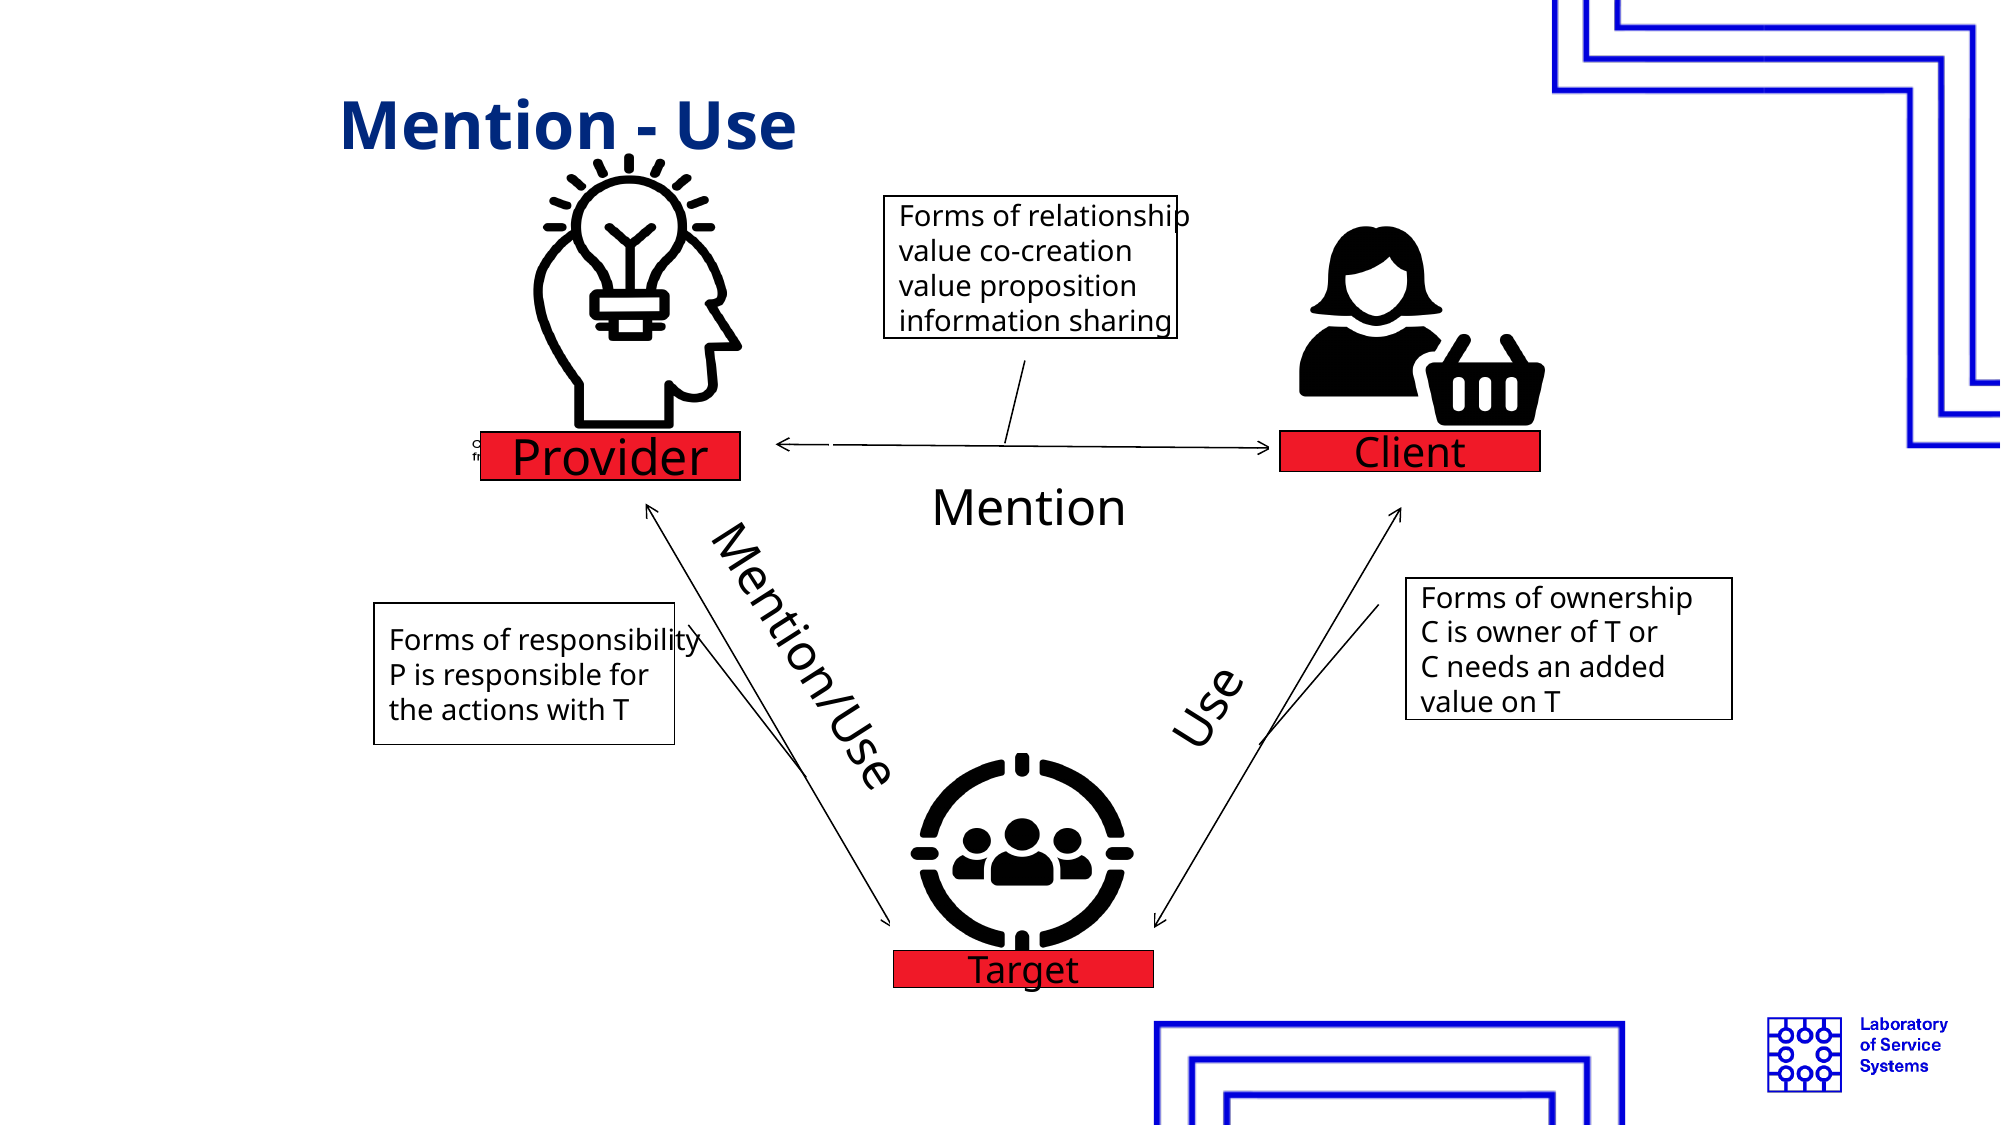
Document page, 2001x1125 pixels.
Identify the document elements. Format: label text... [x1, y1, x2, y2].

text_box Forms of relationship value co-creation value proposition information sharing [883, 196, 1177, 338]
text_box [1269, 209, 1574, 481]
text_box Provider [480, 431, 740, 480]
text_box Client [1280, 430, 1540, 472]
title Mention - Use [338, 79, 1662, 154]
text_box Forms of ownership C is owner of T or C needs an added value on T [1405, 577, 1733, 720]
text_box [645, 503, 803, 772]
text_box Mention [917, 448, 1142, 563]
text_box [443, 154, 833, 481]
text_box Target [893, 950, 1154, 988]
picture [1148, 1015, 1633, 1125]
text_box [890, 749, 1154, 992]
text_box Forms of responsibility P is responsible for the actions with T [373, 602, 675, 745]
picture [1765, 1015, 1949, 1093]
text_box Mention/Use [676, 493, 936, 817]
text_box Use [1112, 580, 1315, 832]
text_box [1154, 507, 1402, 929]
text_box [833, 440, 1269, 456]
picture [1544, 0, 2001, 458]
